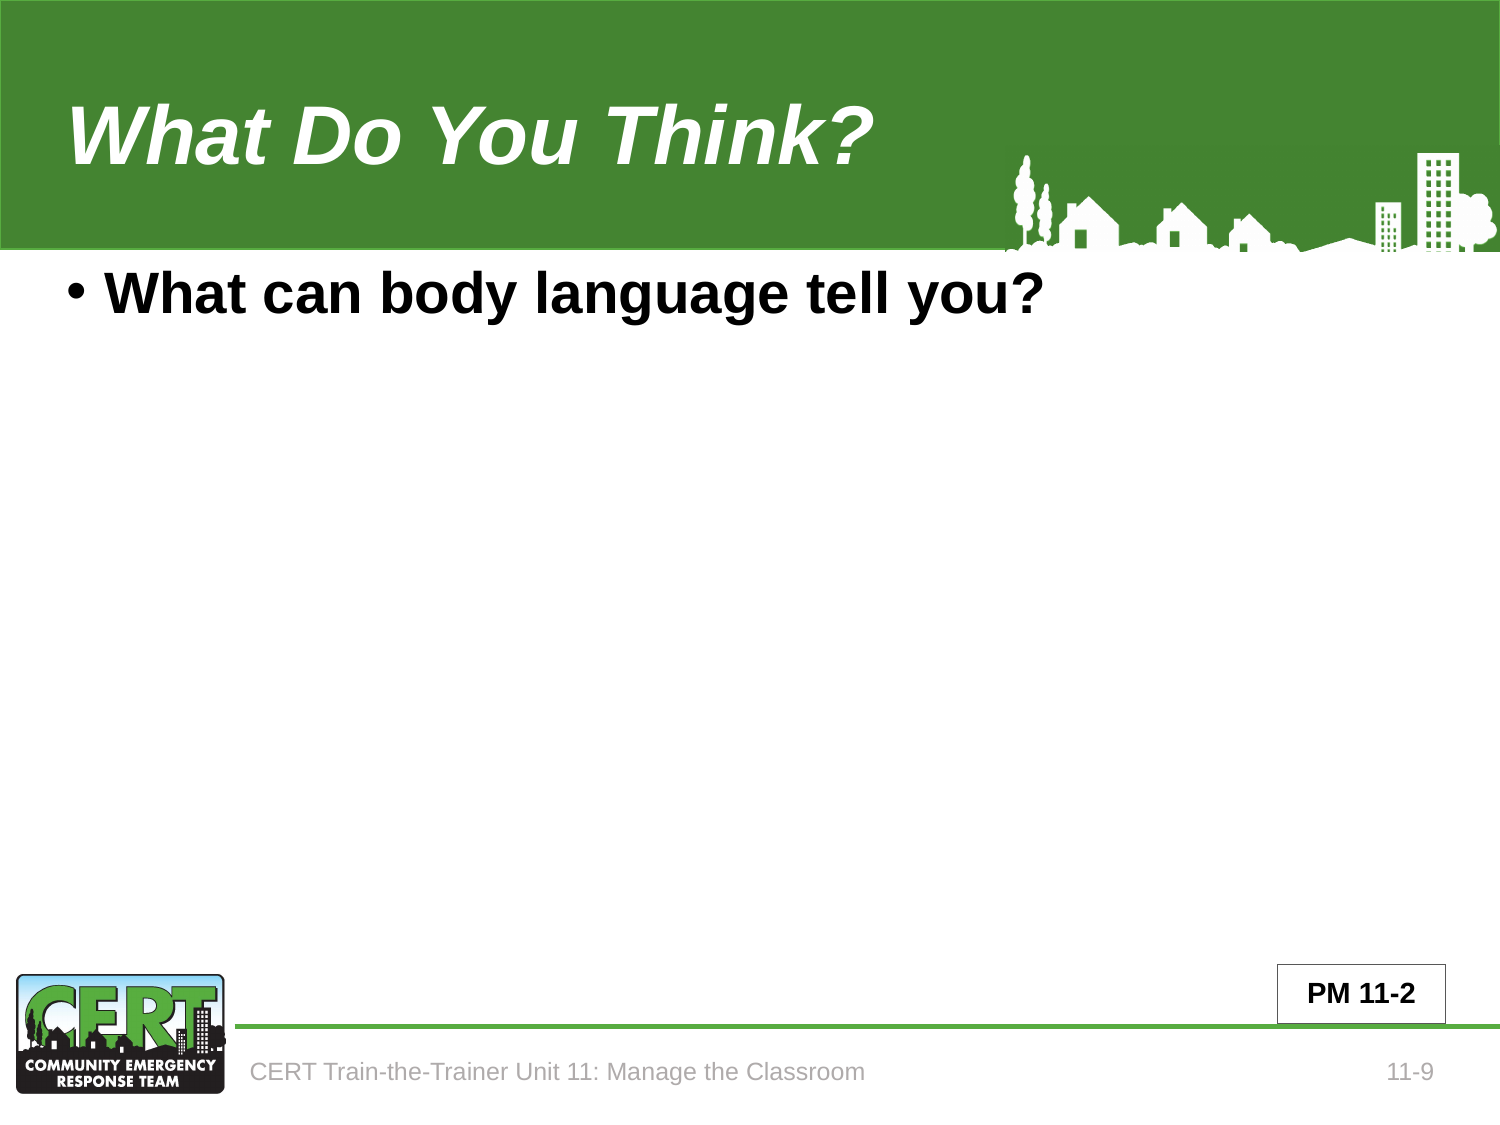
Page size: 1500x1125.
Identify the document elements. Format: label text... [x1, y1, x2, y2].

list PM 11-2 [1277, 964, 1446, 1024]
list What Do You Think? [51, 73, 1449, 179]
list 11-9 [1153, 1047, 1450, 1098]
picture [1005, 145, 1500, 252]
list CERT Train-the-Trainer Unit 11: Manage the Classroom [234, 1047, 963, 1098]
title What can body language tell you? [51, 207, 1109, 375]
picture [15, 973, 226, 1094]
